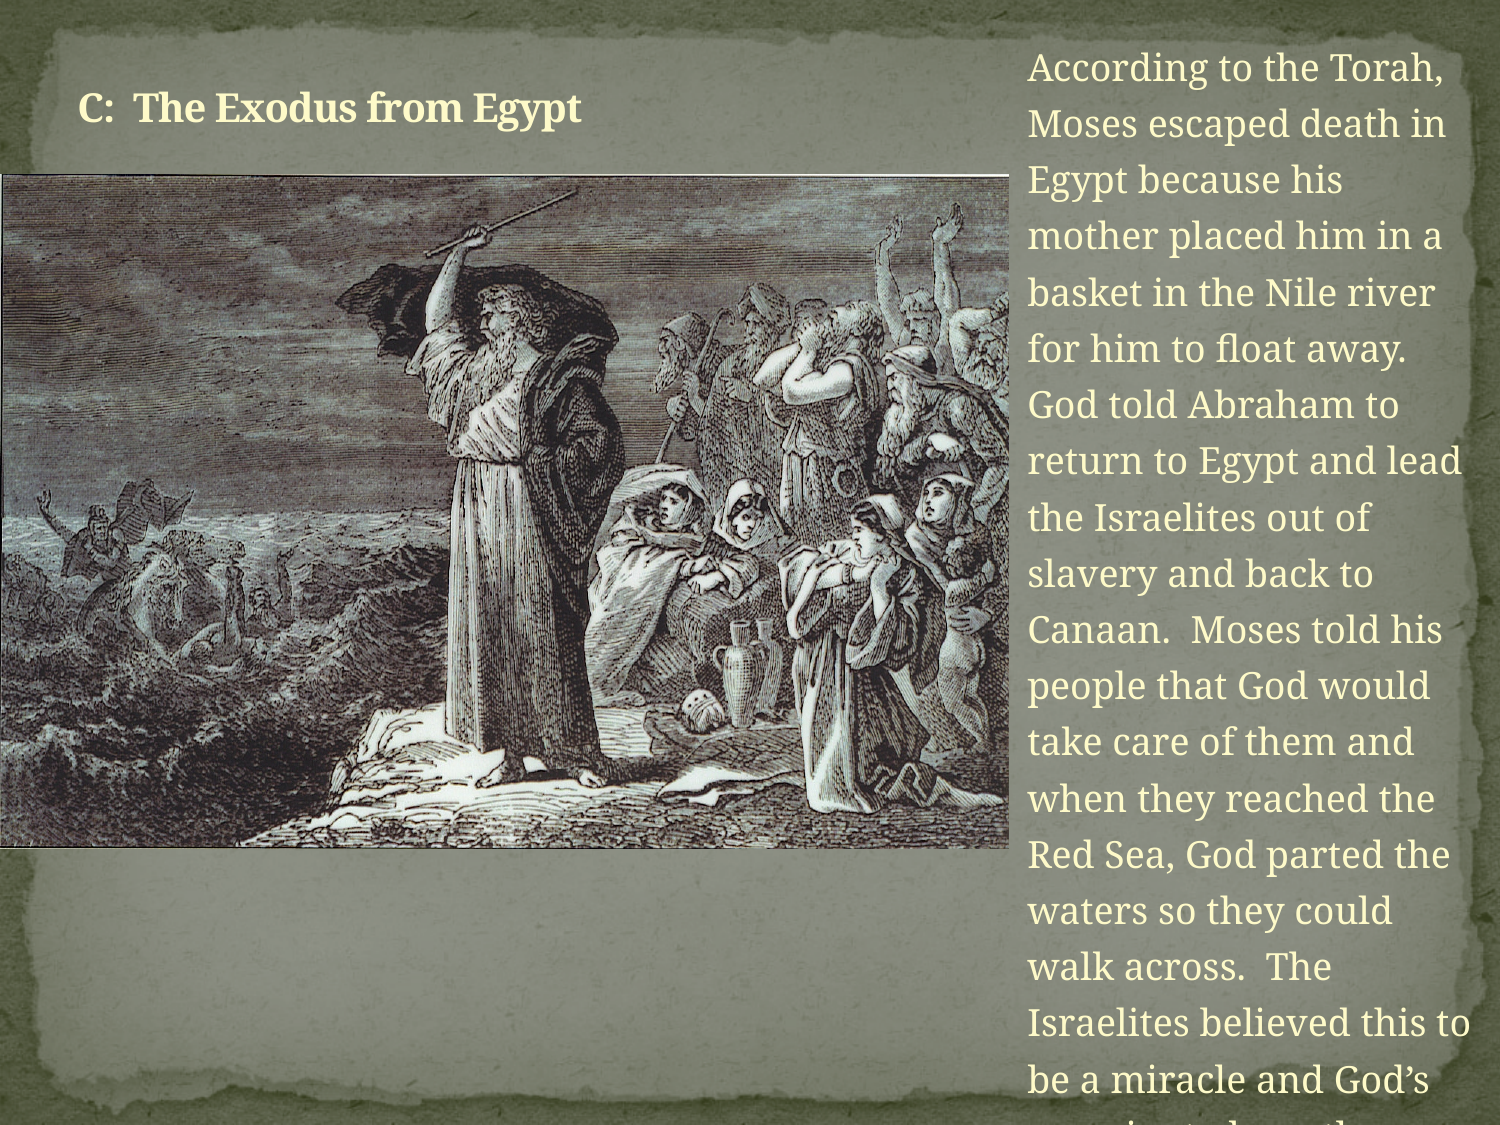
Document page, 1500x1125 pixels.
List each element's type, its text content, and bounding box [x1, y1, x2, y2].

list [2, 177, 1007, 847]
list According to the Torah, Moses escaped death in Egypt because his mother placed him in a basket in the Nile river for him to float away. God told Abraham to return to Egypt and lead the Israelites out of slavery and back to Canaan. Moses told his people that God would take care of them and when they reached the Red Sea, God parted the waters so they could walk across. The Israelites believed this to be a miracle and God’s promise to keep them safe, so they have a new faith in God. [1012, 24, 1500, 1088]
title C: The Exodus from Egypt [62, 37, 725, 138]
